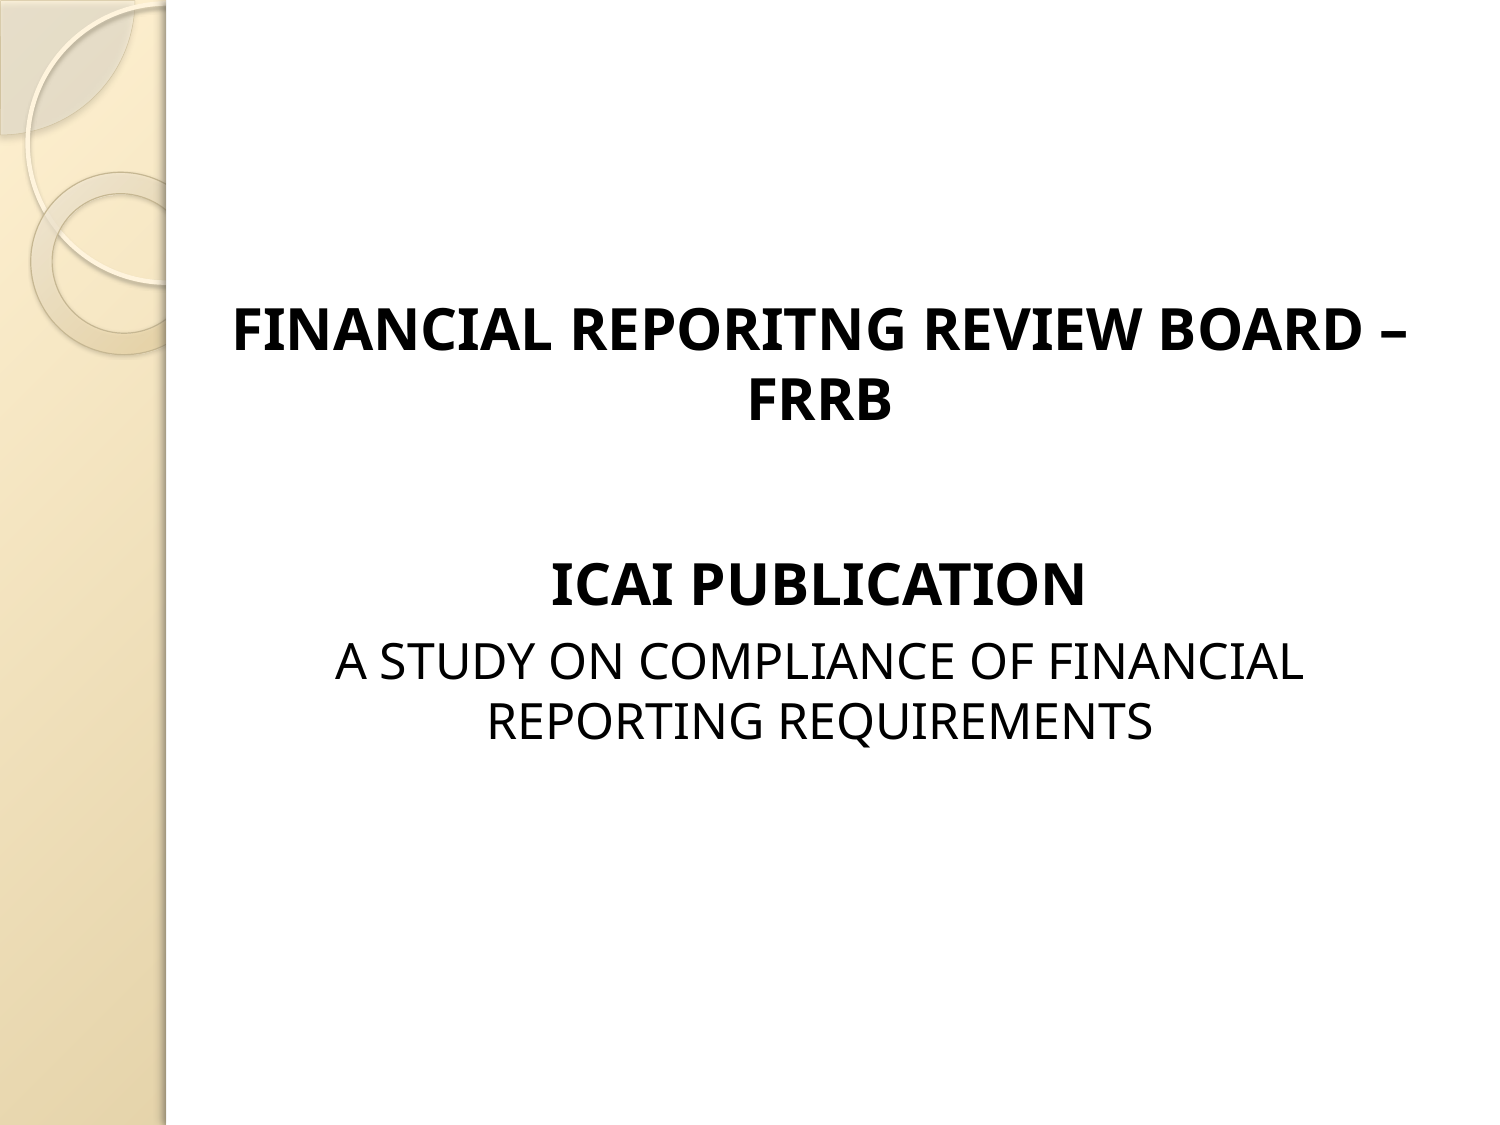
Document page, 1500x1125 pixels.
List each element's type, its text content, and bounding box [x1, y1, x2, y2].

list FINANCIAL REPORITNG REVIEW BOARD – FRRB ICAI PUBLICATION A STUDY ON COMPLIANCE OF FINANCIAL REPORTING REQUIREMENTS [174, 99, 1466, 1025]
